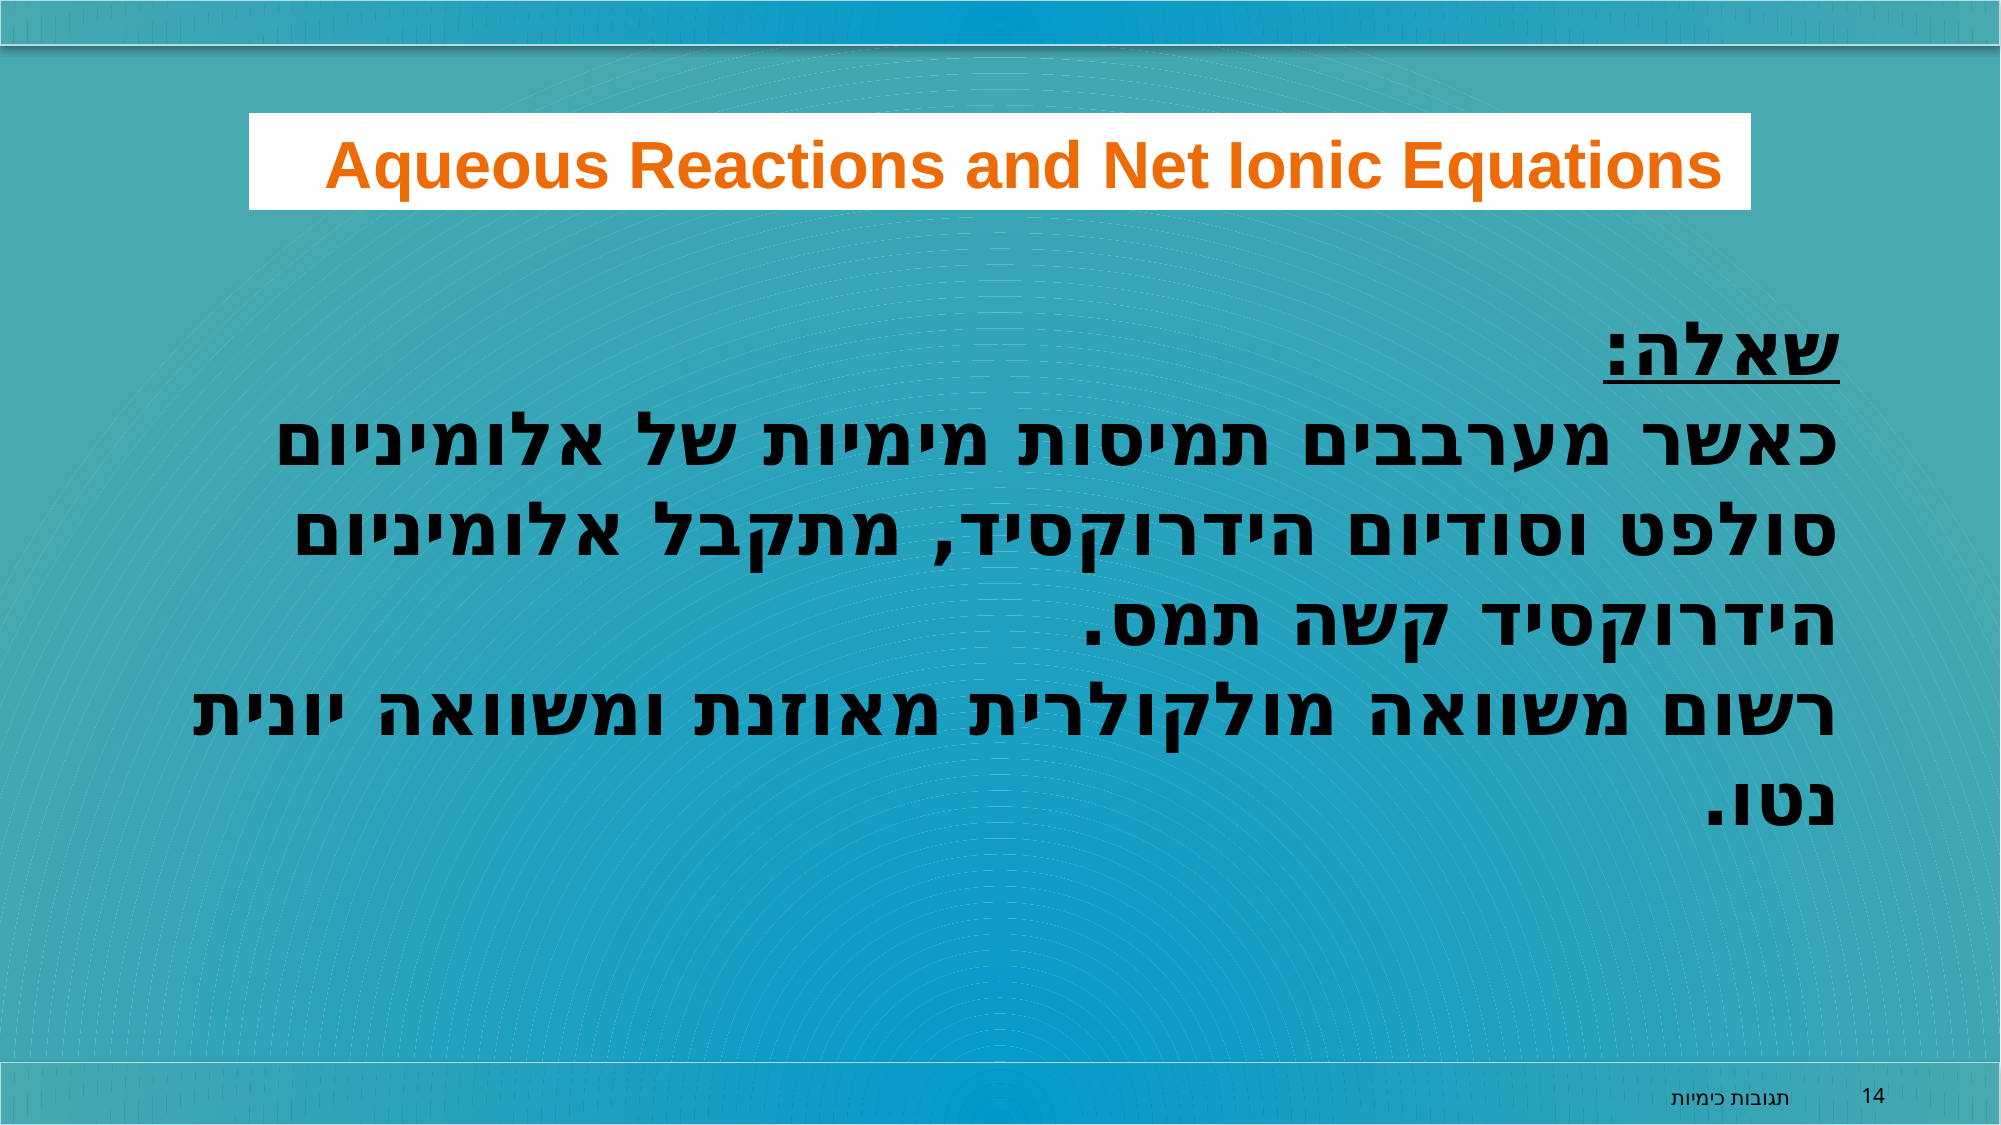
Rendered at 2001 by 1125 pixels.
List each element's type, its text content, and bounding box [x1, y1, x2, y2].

slide_number 14 [1433, 1074, 1900, 1116]
text_box Aqueous Reactions and Net Ionic Equations [249, 113, 1750, 209]
text_box שאלה: כאשר מערבבים תמיסות מימיות של אלומיניום סולפט וסודיום הידרוקסיד, מתקבל אלומיניום הידרוקסיד קשה תמס. רשום משוואה מולקולרית מאוזנת ומשוואה יונית נטו. [79, 292, 1856, 848]
footer תגובות כימיות [55, 1077, 1806, 1116]
